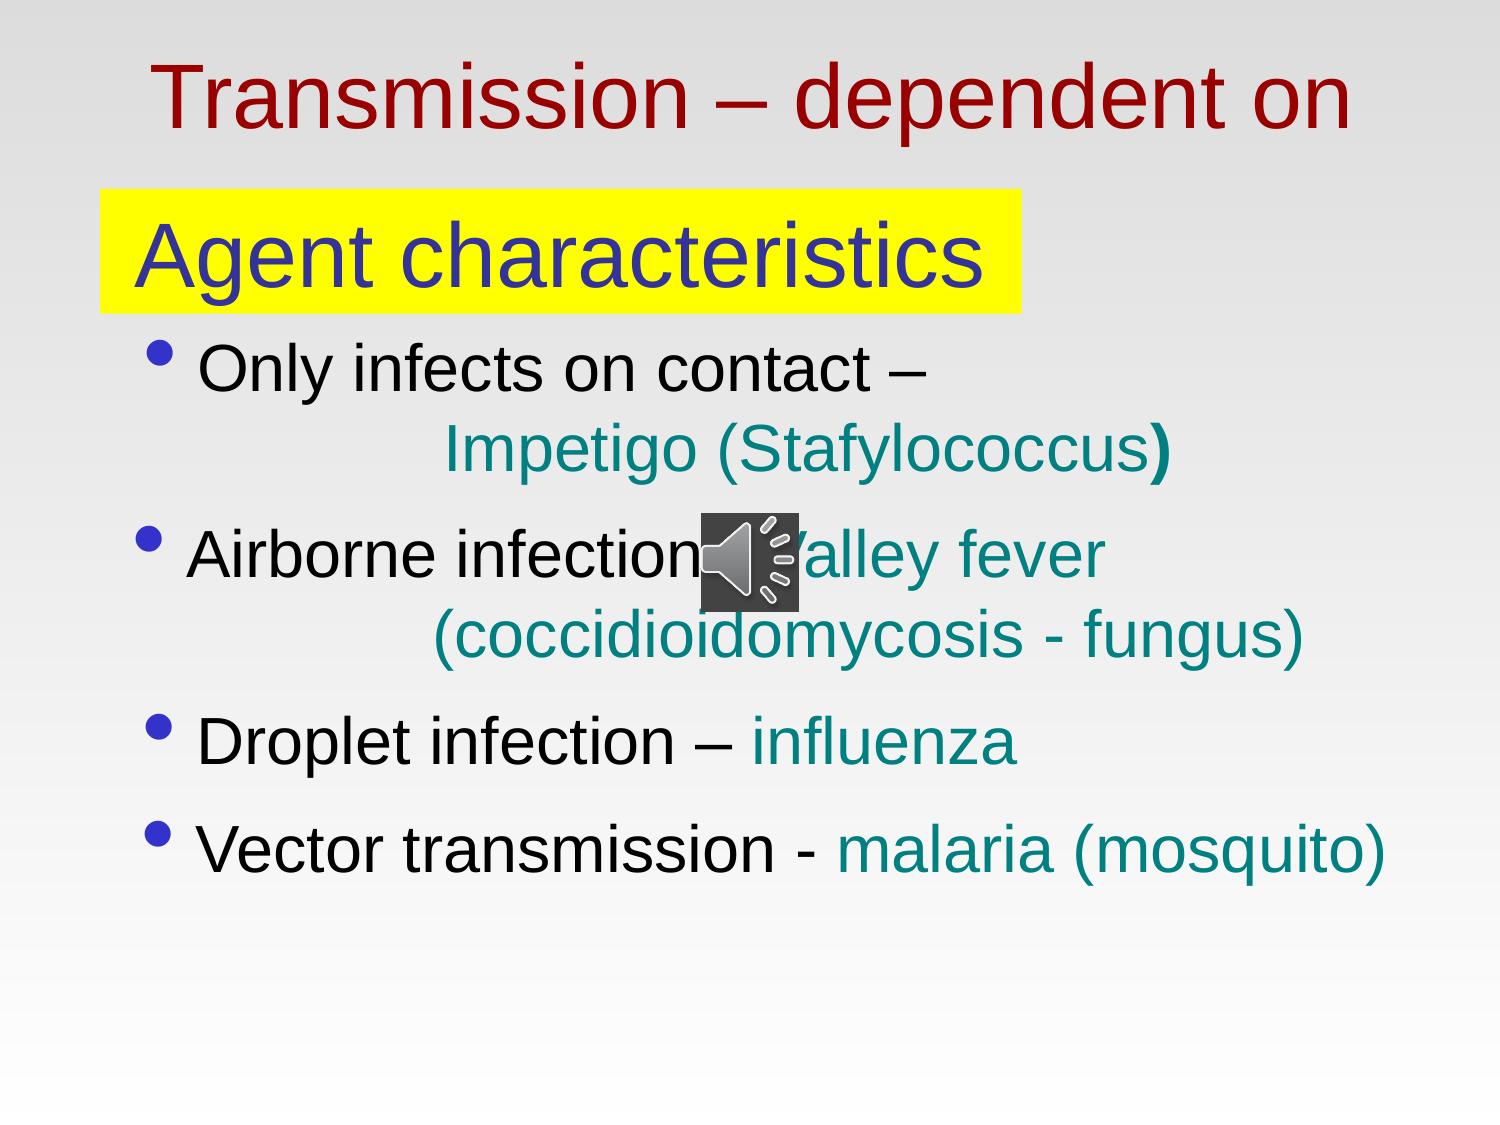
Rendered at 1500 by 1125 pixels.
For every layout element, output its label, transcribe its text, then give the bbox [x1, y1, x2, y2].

text_box Droplet infection – influenza [127, 690, 1033, 786]
text_box [125, 314, 173, 413]
text_box Vector transmission - malaria (mosquito) [126, 798, 1403, 894]
text_box Only infects on contact – Impetigo (Stafylococcus) [128, 317, 1189, 492]
text_box Airborne infection - Valley fever (coccidioidomycosis - fungus) [117, 503, 1322, 678]
text_box Agent characteristics [100, 188, 1022, 314]
text_box Transmission – dependent on [46, 0, 1459, 186]
picture [699, 512, 801, 613]
